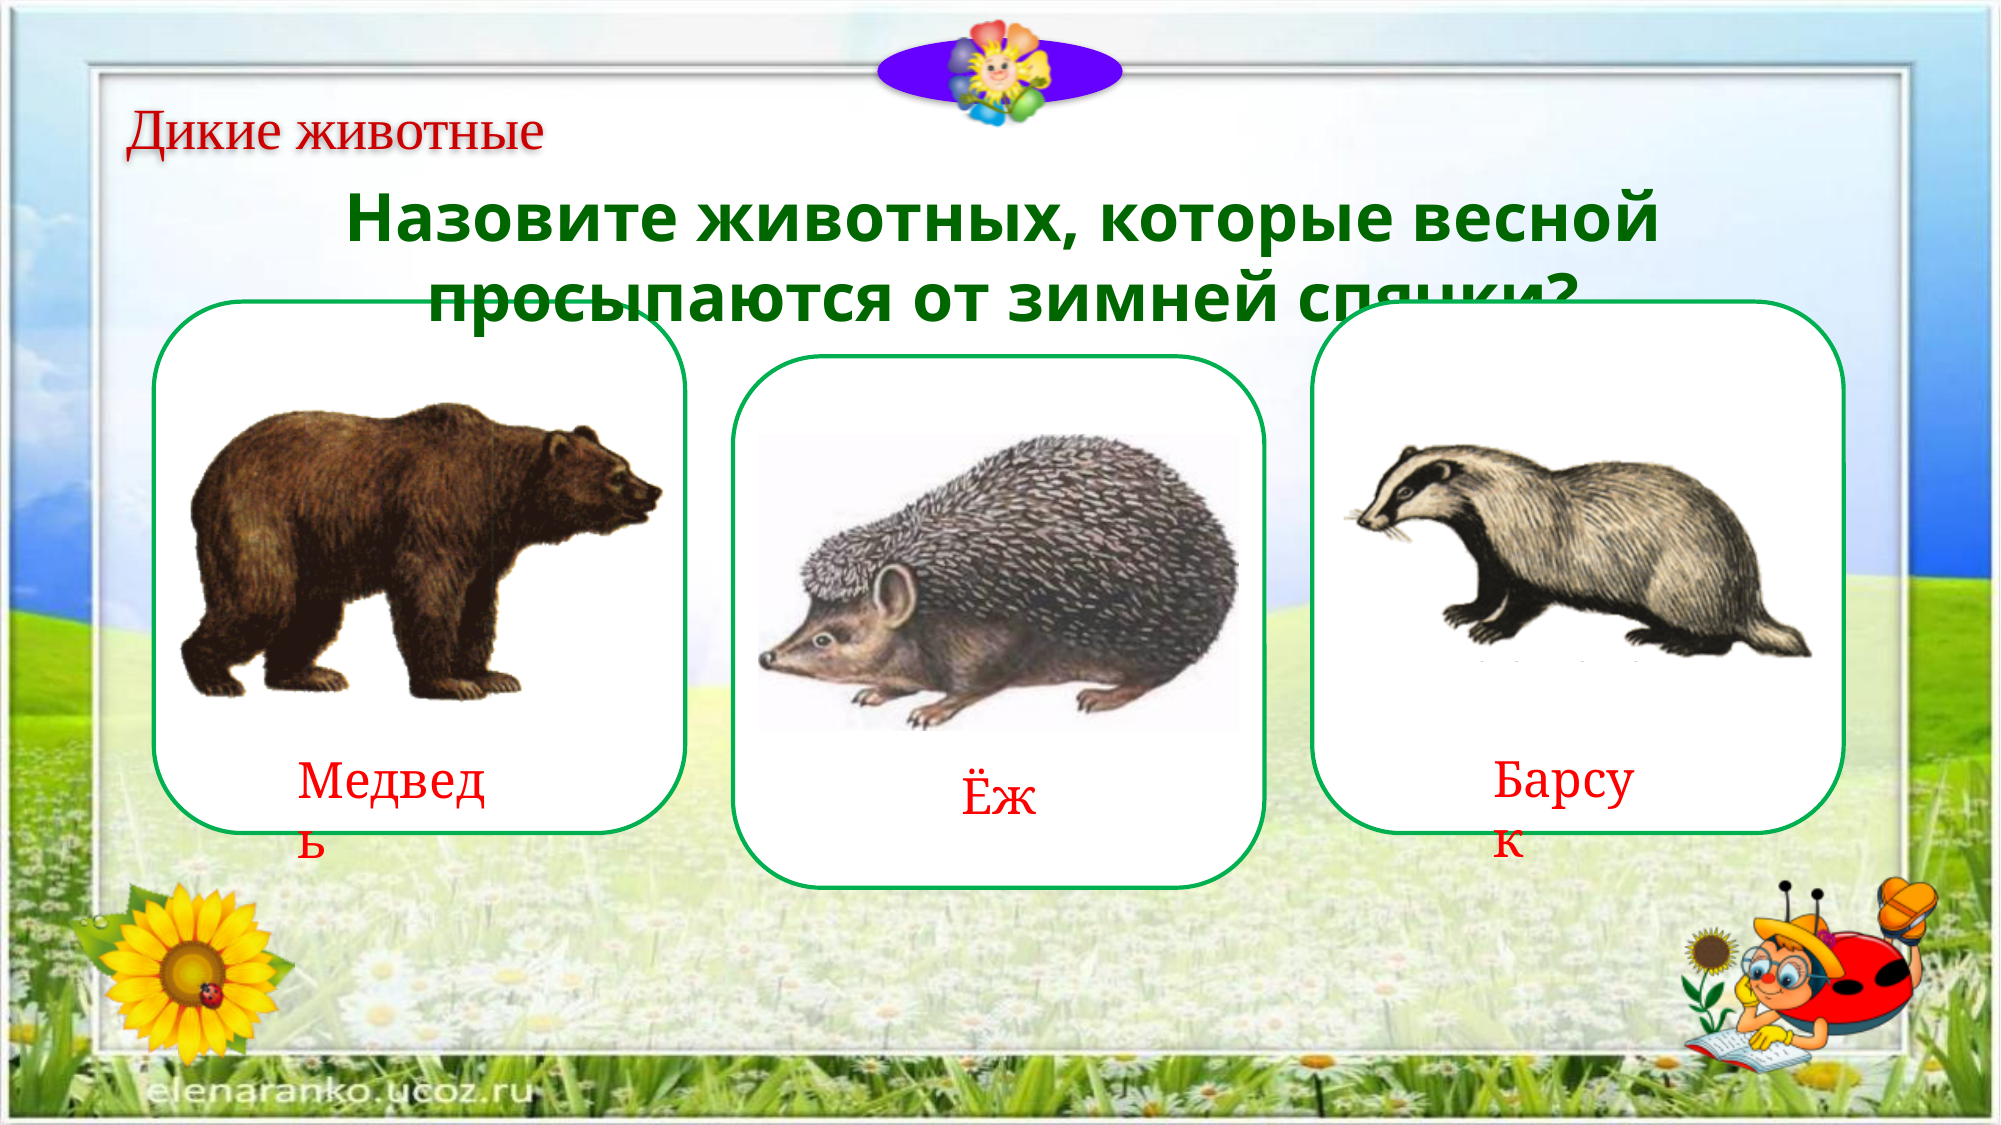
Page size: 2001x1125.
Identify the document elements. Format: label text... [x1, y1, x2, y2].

text_box [1310, 299, 1846, 836]
text_box [1058, 42, 1123, 101]
text_box [877, 42, 941, 101]
text_box [151, 343, 688, 836]
text_box Медведь [282, 741, 529, 876]
text_box Ёж [946, 757, 1060, 833]
text_box Барсук [1478, 740, 1677, 875]
text_box [730, 354, 1267, 890]
picture [0, 0, 2001, 1125]
text_box Назовите животных, которые весной просыпаются от зимней спячки? [119, 167, 1887, 343]
text_box Дикие животные [63, 84, 608, 170]
